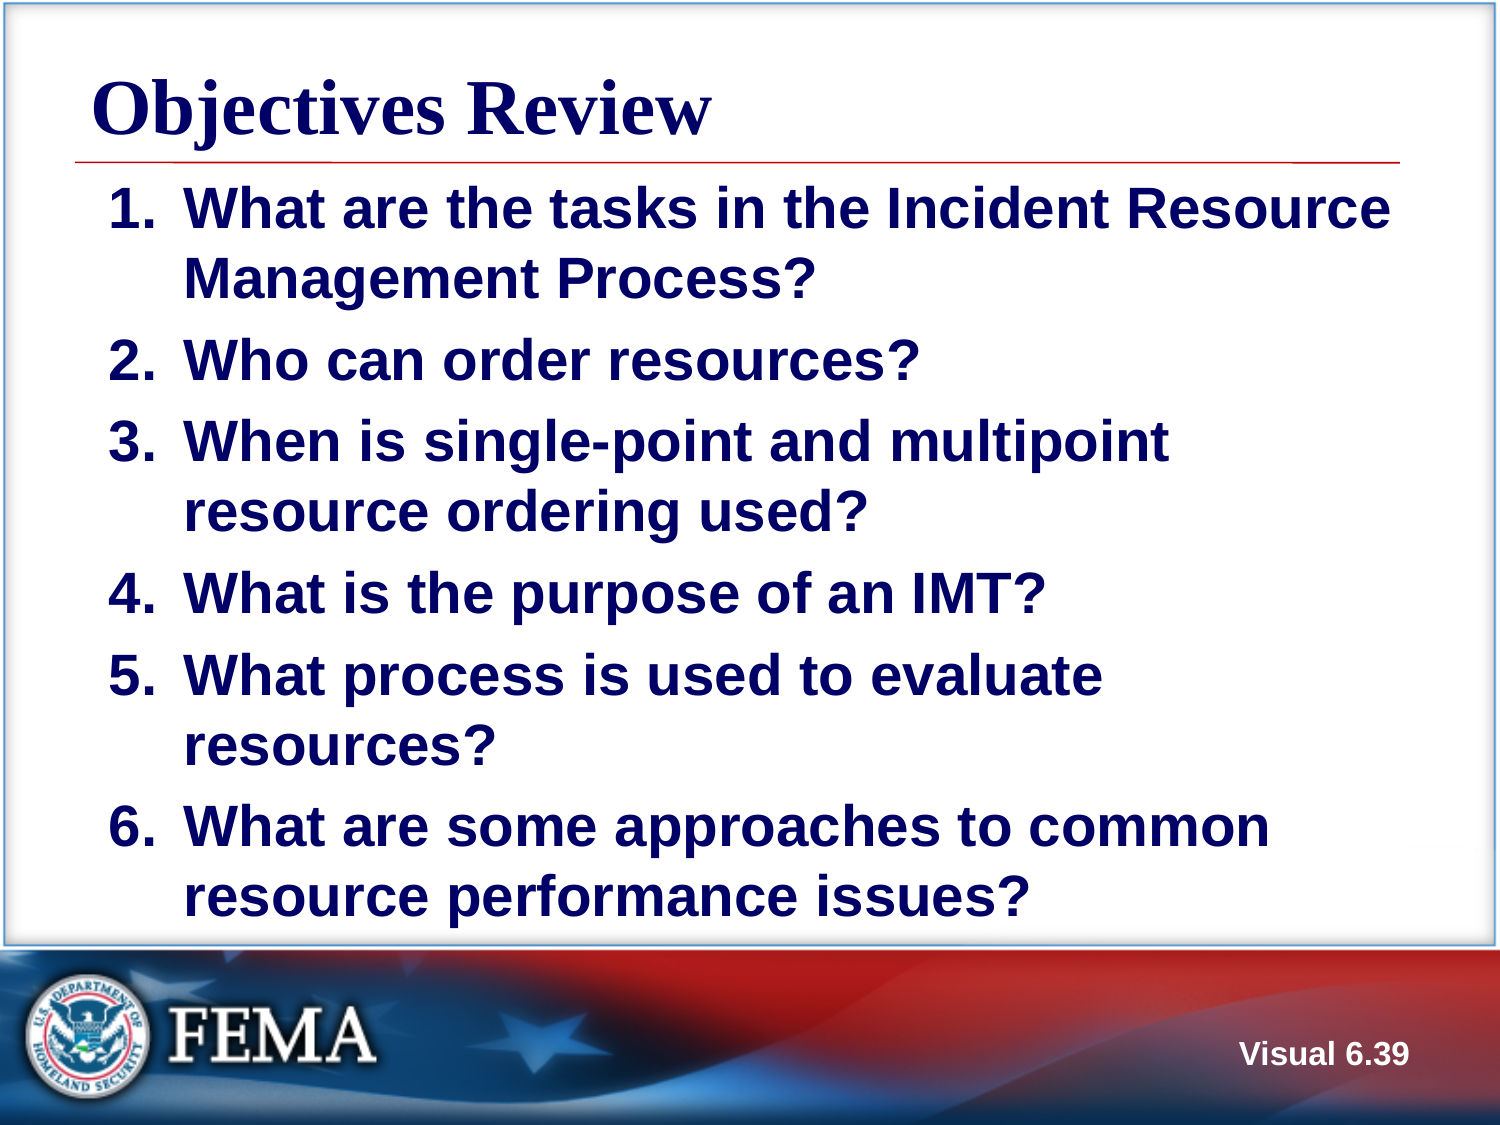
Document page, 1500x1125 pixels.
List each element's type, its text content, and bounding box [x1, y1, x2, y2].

picture [0, 0, 1500, 1125]
title Objectives Review [74, 49, 1426, 156]
text_box Visual 6.39 [1074, 1024, 1425, 1103]
list What are the tasks in the Incident Resource Management Process? Who can order resources? When is single-point and multipoint resource ordering used? What is the purpose of an IMT? What process is used to evaluate resources? What are some approaches to common resource performance issues? [74, 162, 1426, 925]
